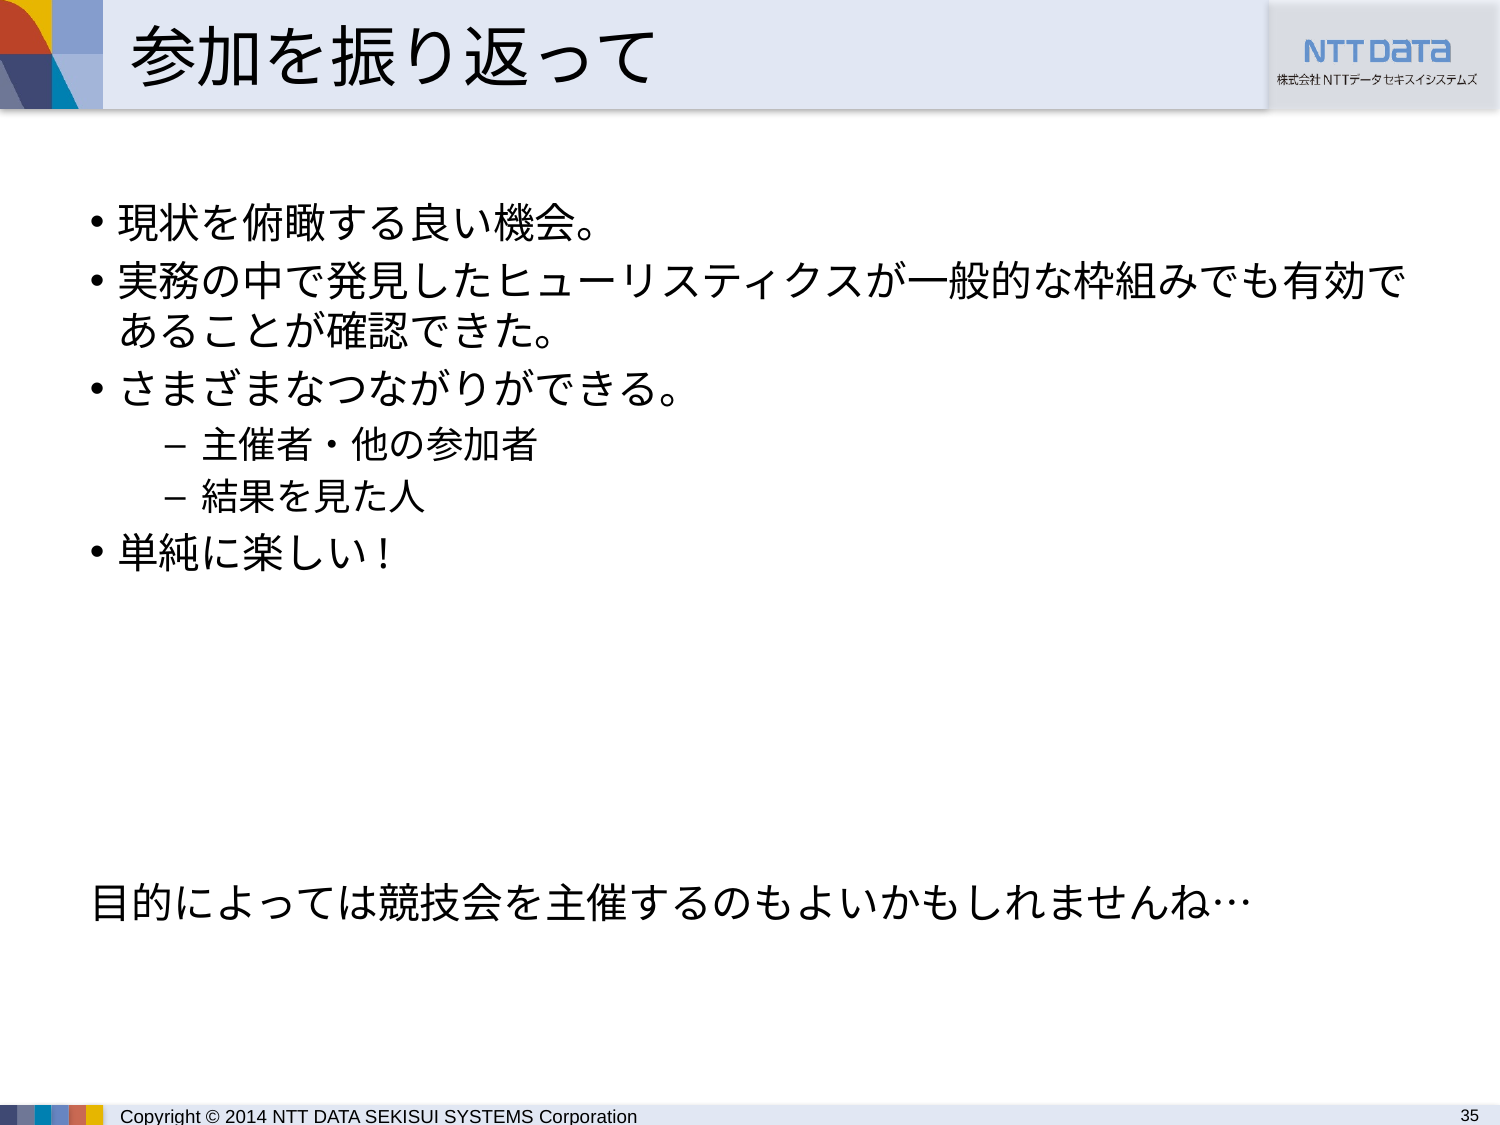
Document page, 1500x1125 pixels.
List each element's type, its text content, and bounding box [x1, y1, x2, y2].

title 参加を振り返って [102, 0, 1258, 110]
picture [1275, 37, 1479, 87]
list 現状を俯瞰する良い機会。 実務の中で発見したヒューリスティクスが一般的な枠組みでも有効であることが確認できた。 さまざまなつながりができる。 主催者・他の参加者 結果を見た人 単純に楽しい! 目的によっては競技会を主催するのもよいかもしれませんね… [75, 189, 1425, 1005]
picture [0, 0, 102, 109]
